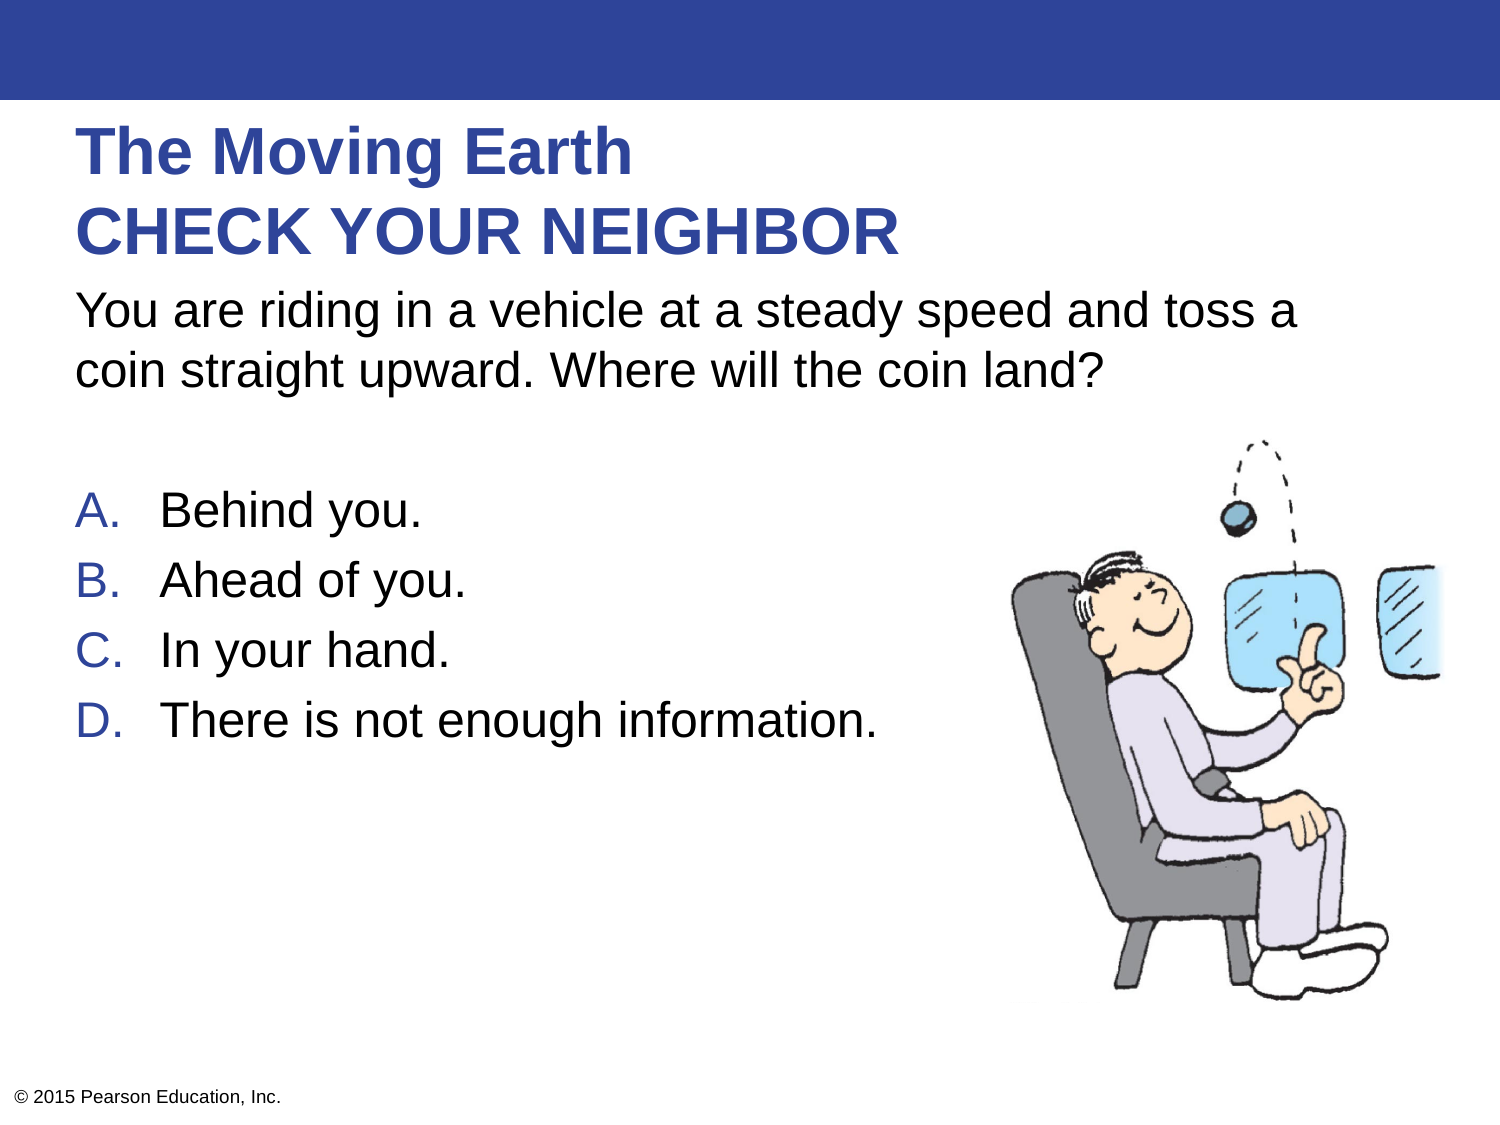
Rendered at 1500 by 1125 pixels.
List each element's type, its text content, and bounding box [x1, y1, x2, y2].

title The Moving Earth CHECK YOUR NEIGHBOR [0, 100, 1500, 278]
picture [1005, 434, 1449, 1003]
footer © 2015 Pearson Education, Inc. [14, 1084, 900, 1115]
list You are riding in a vehicle at a steady speed and toss a coin straight upward. Where will the coin land? Behind you. Ahead of you. In your hand. There is not enough information. [59, 269, 1410, 1034]
